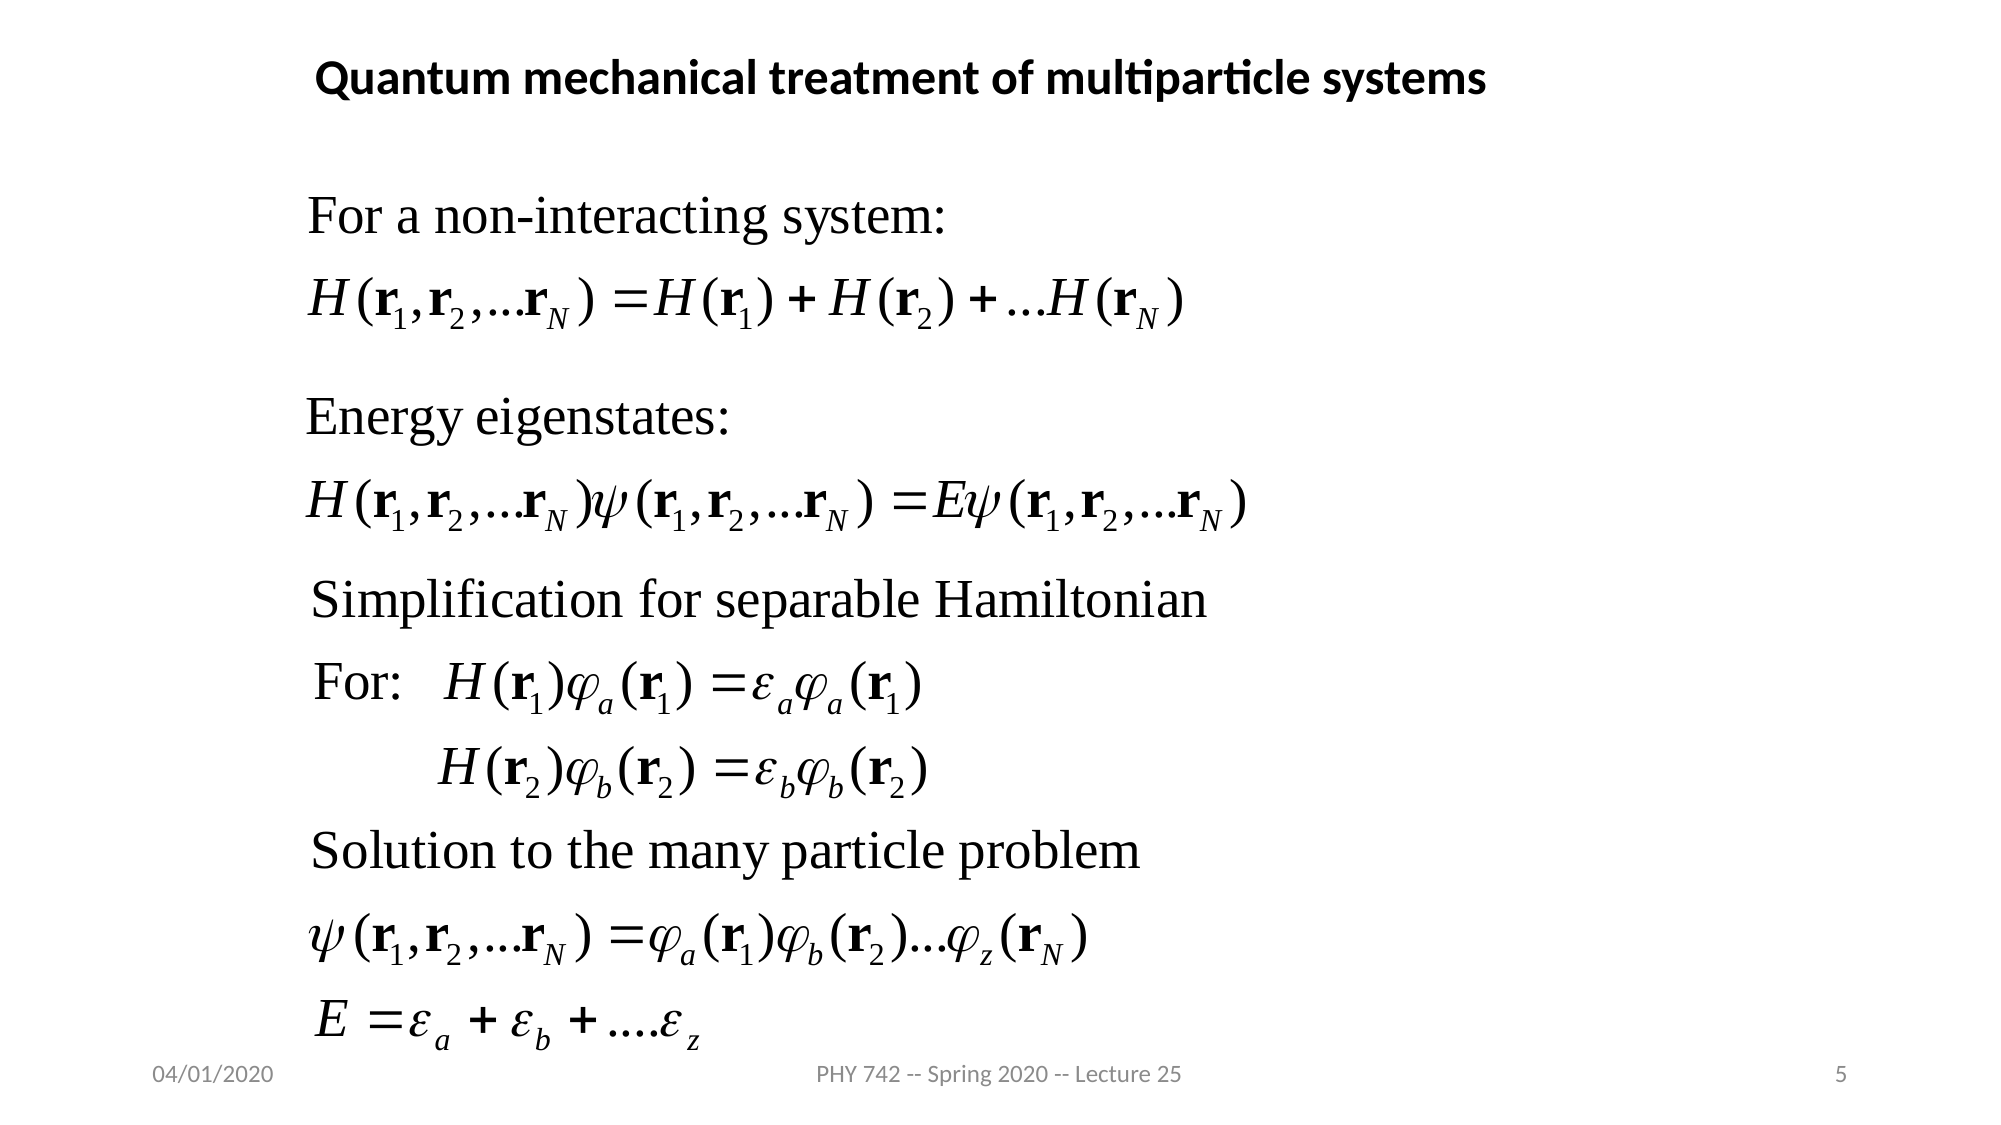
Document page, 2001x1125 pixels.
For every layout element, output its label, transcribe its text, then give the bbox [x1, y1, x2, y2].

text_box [307, 571, 1217, 1059]
text_box Quantum mechanical treatment of multiparticle systems [299, 37, 1650, 113]
footer PHY 742 -- Spring 2020 -- Lecture 25 [662, 1042, 1338, 1103]
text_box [301, 187, 1190, 338]
slide_number 5 [1412, 1042, 1863, 1103]
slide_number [137, 1042, 588, 1103]
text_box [299, 388, 1255, 539]
